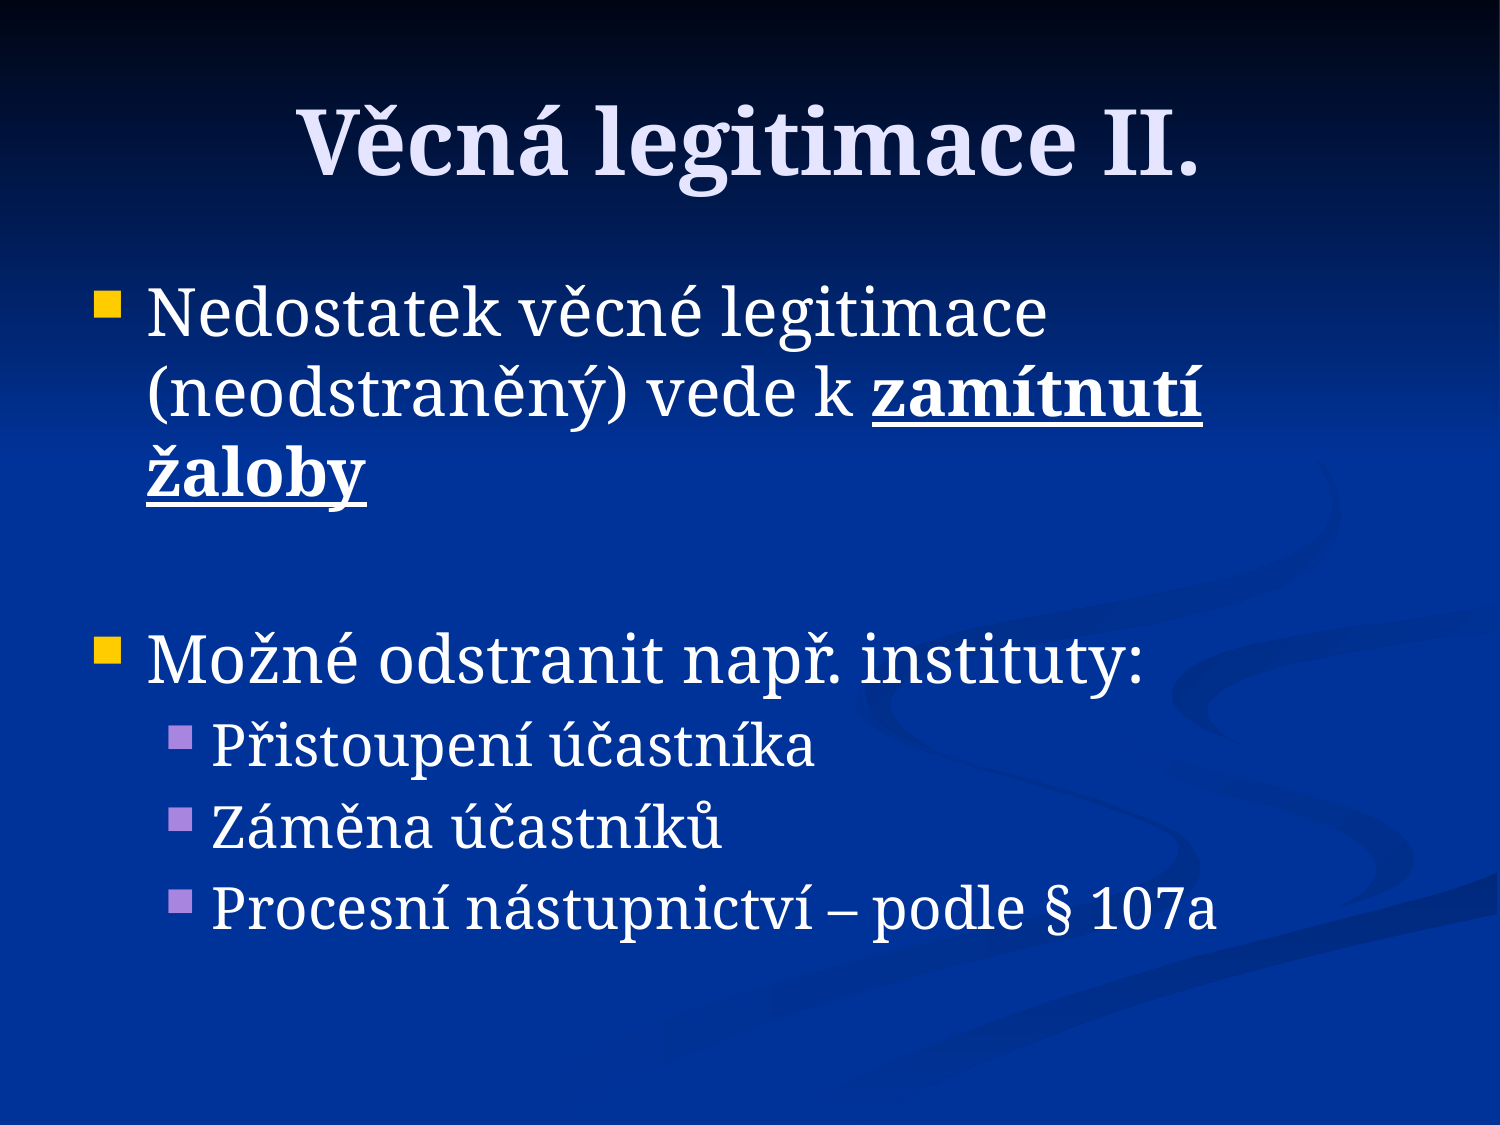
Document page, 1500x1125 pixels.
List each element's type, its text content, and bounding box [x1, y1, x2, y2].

list Nedostatek věcné legitimace (neodstraněný) vede k zamítnutí žaloby Možné odstranit např. instituty: Přistoupení účastníka Záměna účastníků Procesní nástupnictví – podle § 107a [74, 262, 1426, 1006]
title Věcná legitimace II. [74, 44, 1426, 233]
